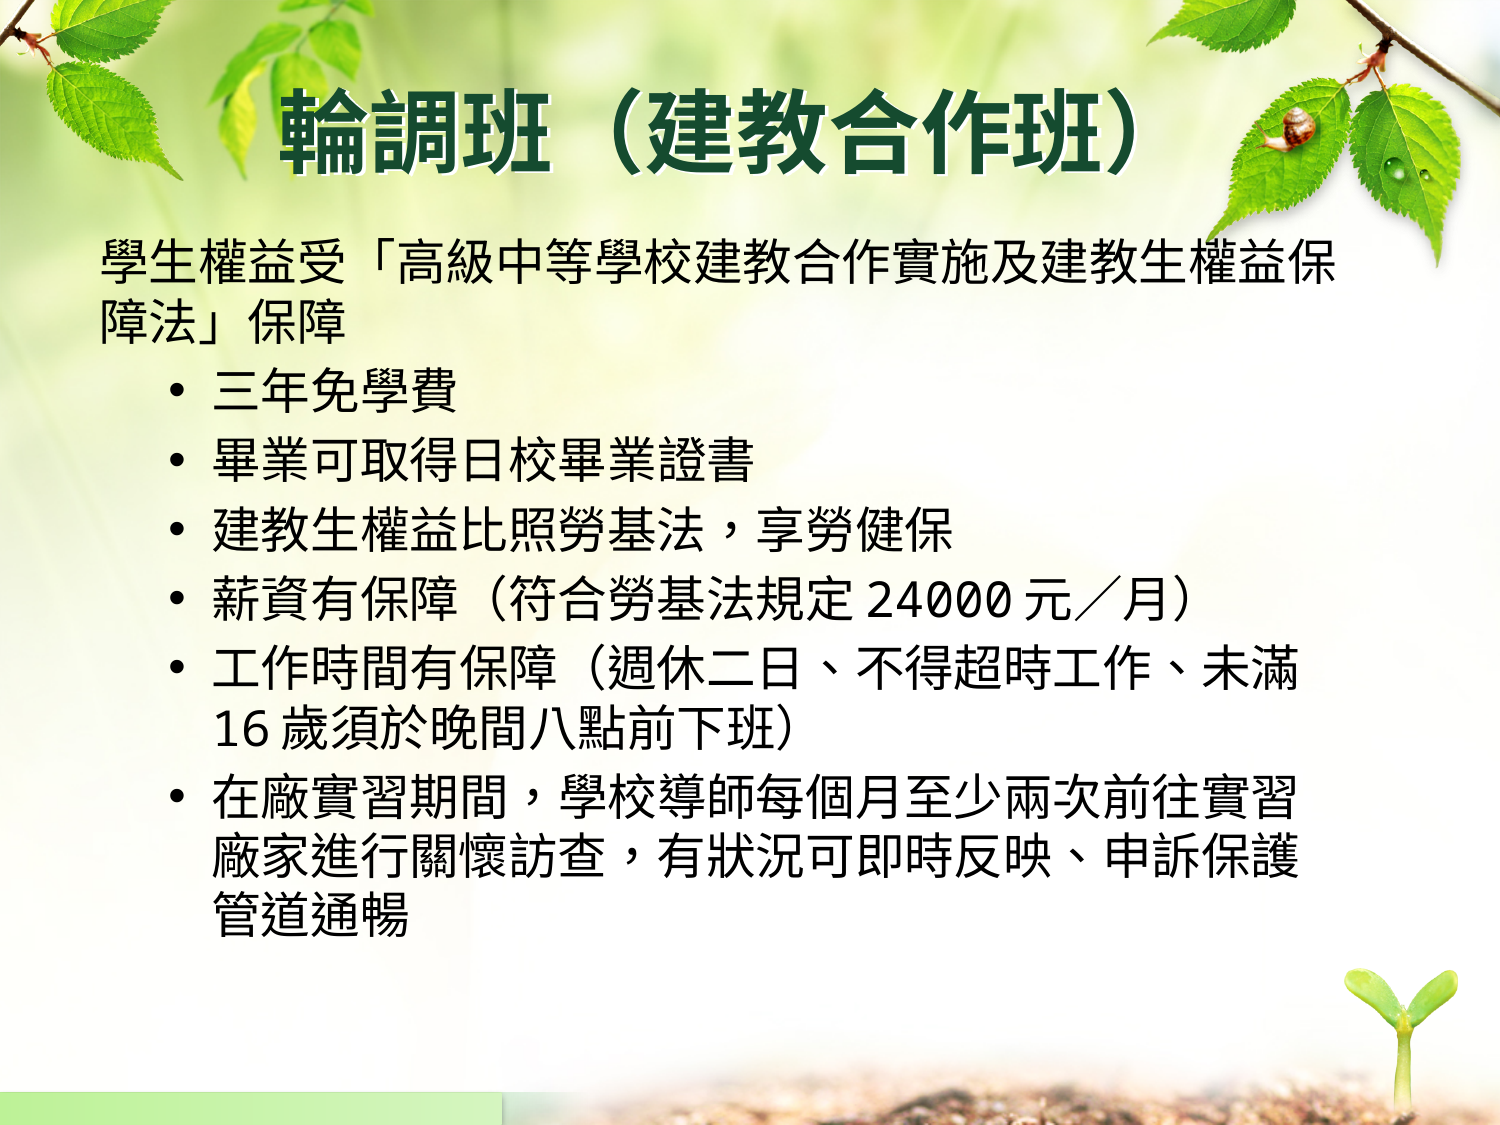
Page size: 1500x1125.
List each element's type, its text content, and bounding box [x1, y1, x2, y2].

title 輪調班（建教合作班） [96, 34, 1377, 225]
picture [0, 0, 1500, 1125]
list 學生權益受「高級中等學校建教合作實施及建教生權益保障法」保障 三年免學費 畢業可取得日校畢業證書 建教生權益比照勞基法，享勞健保 薪資有保障（符合勞基法規定24000元／月） 工作時間有保障（週休二日、不得超時工作、未滿16歲須於晚間八點前下班） 在廠實習期間，學校導師每個月至少兩次前往實習廠家進行關懷訪查，有狀況可即時反映、申訴保護管道通暢 [84, 223, 1364, 953]
